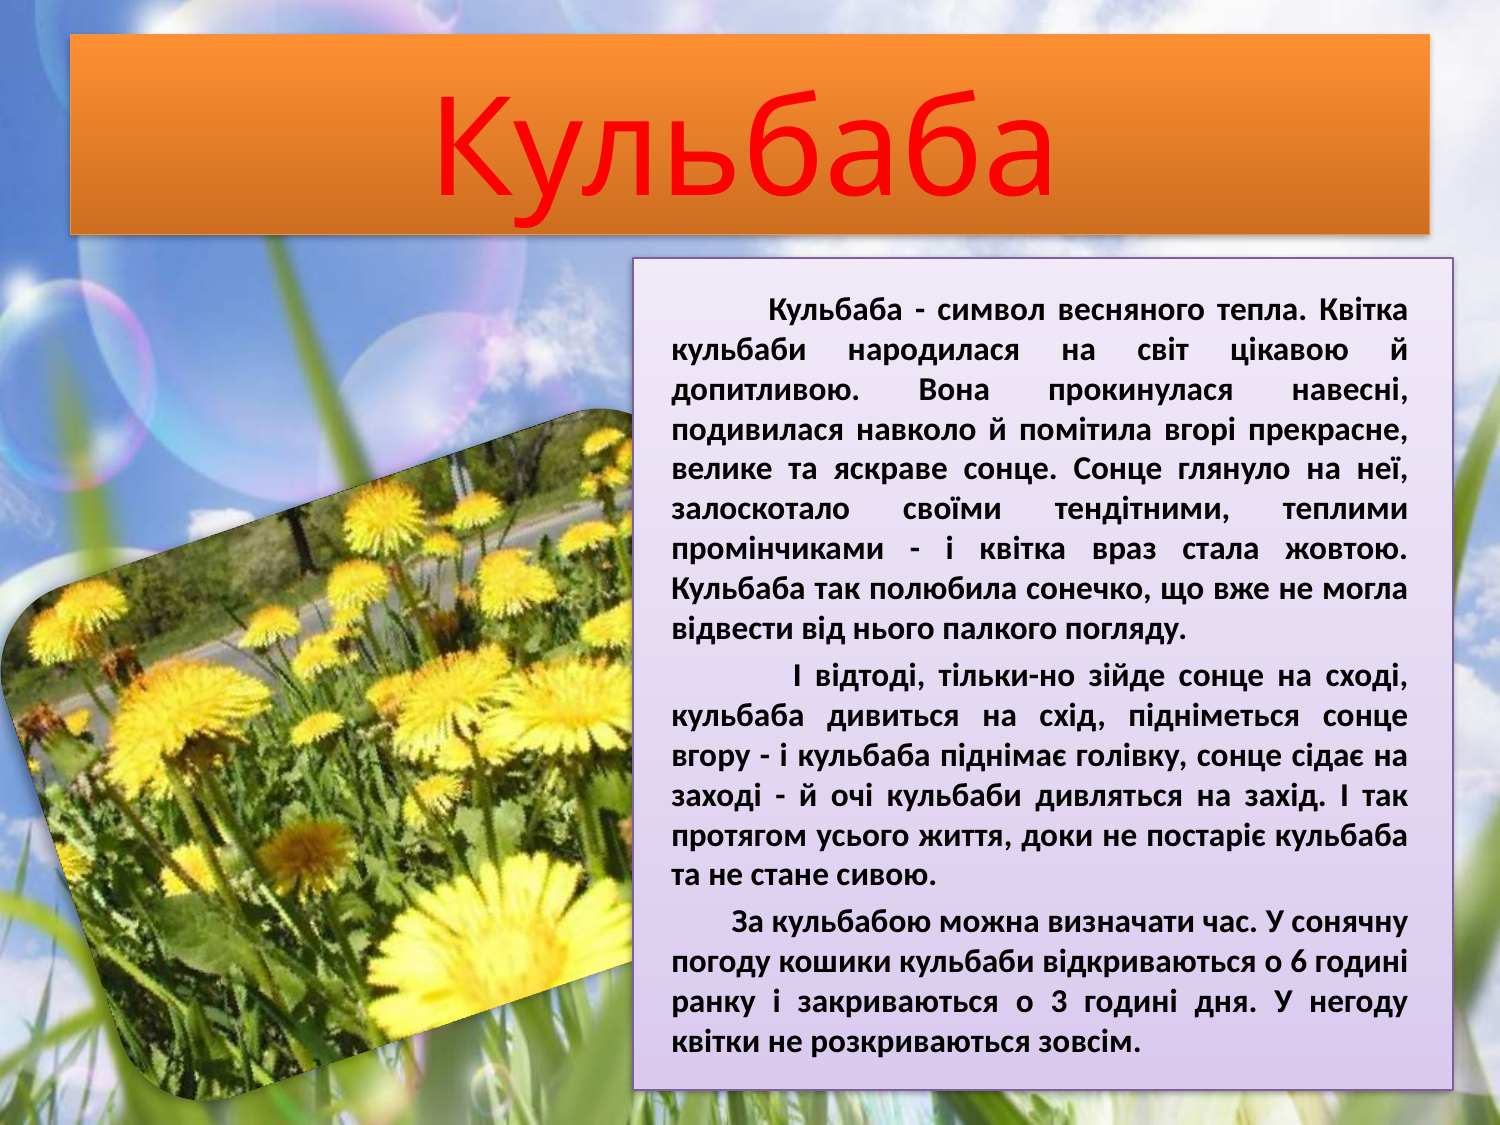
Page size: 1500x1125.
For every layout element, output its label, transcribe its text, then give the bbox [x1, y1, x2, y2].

list Кульбаба - символ весняного тепла. Квітка кульбаби народилася на світ цікавою й допитливою. Вона прокинулася навесні, подивилася навколо й помітила вгорі прекрасне, велике та яскраве сонце. Сонце глянуло на неї, залоскотало своїми тендітними, теплими промінчиками - і квітка враз стала жовтою. Кульбаба так полюбила сонечко, що вже не могла відвести від нього палкого погляду. І відтоді, тільки-но зійде сонце на сході, кульбаба дивиться на схід, підніметься сонце вгору - і кульбаба піднімає голівку, сонце сідає на заході - й очі кульбаби дивляться на захід. І так протягом усього життя, доки не постаріє кульбаба та не стане сивою. За кульбабою можна визначати час. У сонячну погоду кошики кульбаби відкриваються о 6 годині ранку і закриваються о 3 годині дня. У негоду квітки не розкриваються зовсім. [656, 257, 1425, 1067]
text_box [632, 257, 1454, 1091]
picture [0, 0, 1500, 1125]
title Кульбаба [70, 46, 1421, 235]
text_box [70, 34, 1430, 235]
